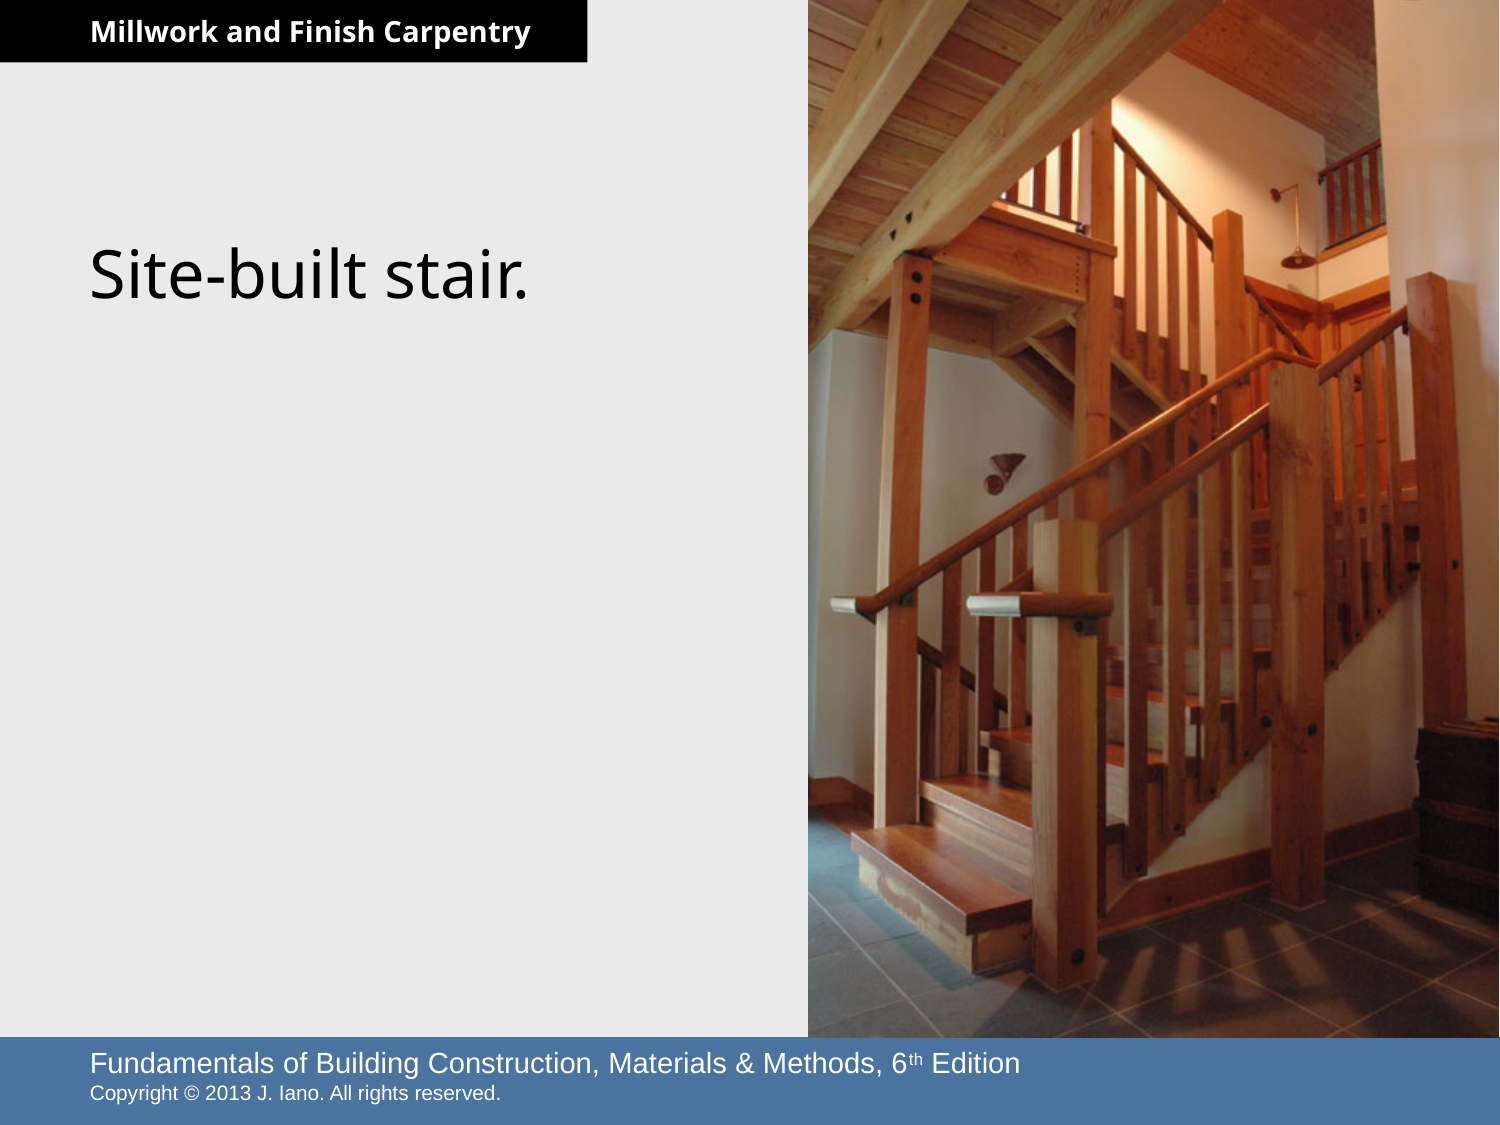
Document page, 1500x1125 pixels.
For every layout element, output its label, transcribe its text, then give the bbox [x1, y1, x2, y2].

list Site-built stair. [75, 224, 803, 321]
picture [0, 0, 1500, 1125]
